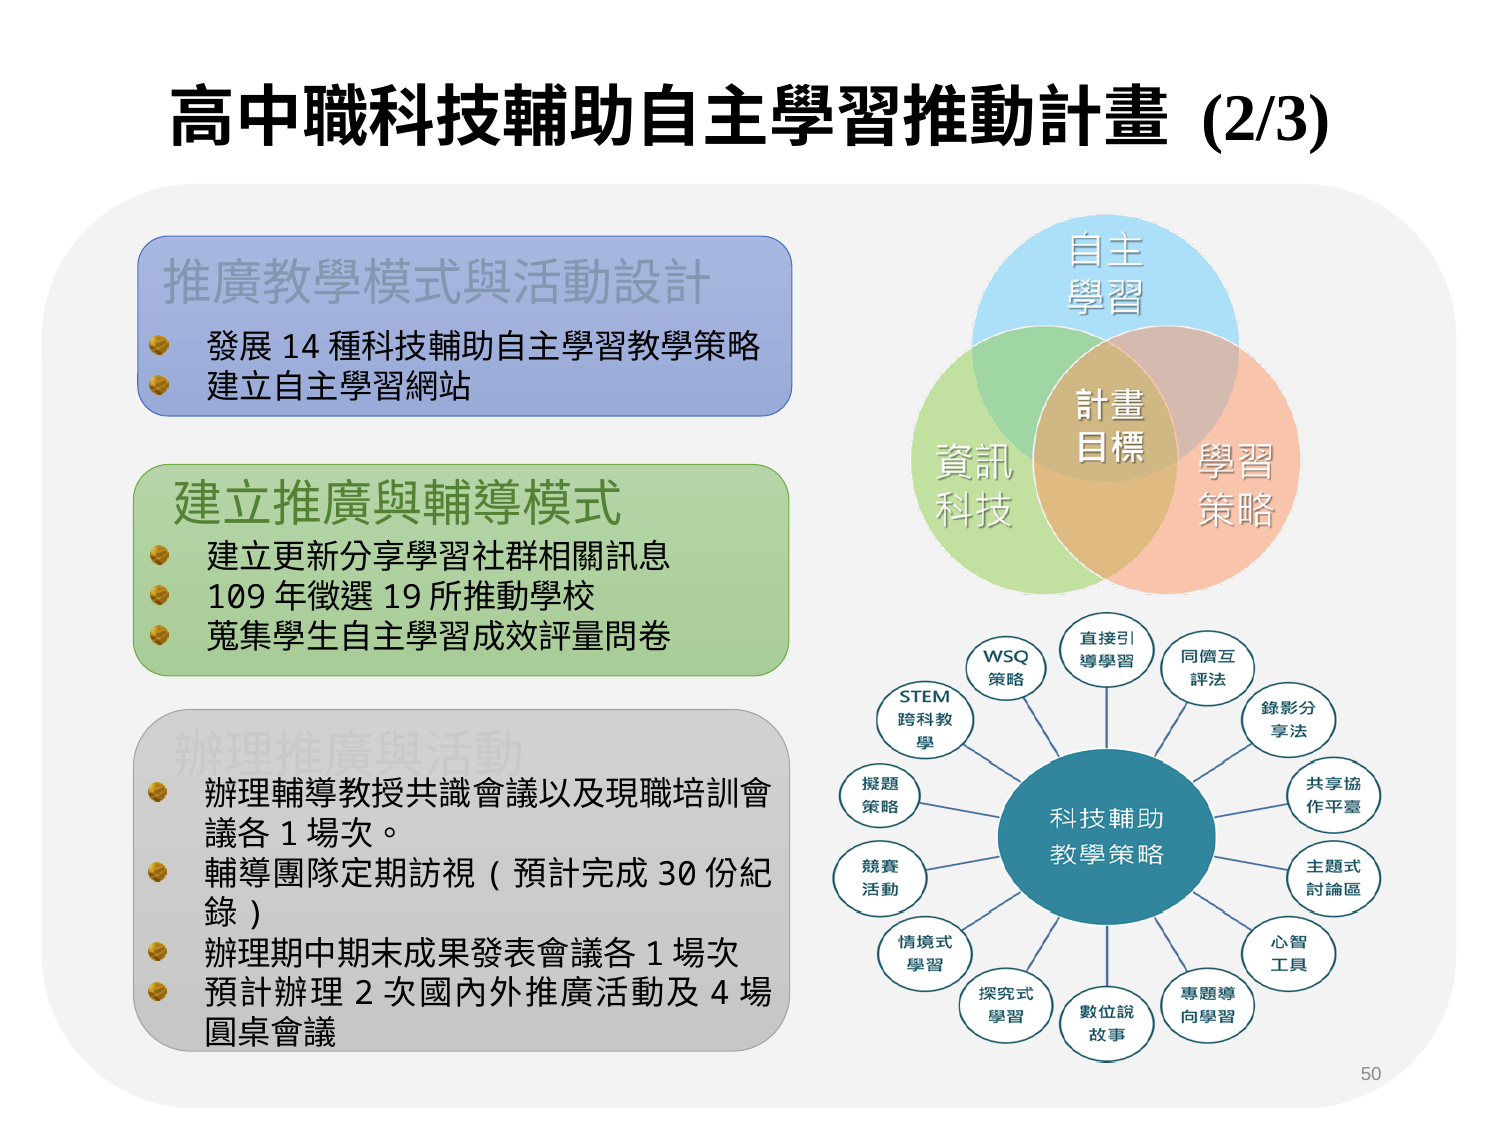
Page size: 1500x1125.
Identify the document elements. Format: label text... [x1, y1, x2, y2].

text_box [998, 241, 1457, 1077]
text_box 高中職科技輔助自主學習推動計畫 (2/3) [0, 66, 1500, 241]
text_box [41, 241, 1345, 1109]
picture [998, 612, 1397, 1063]
slide_number 50 [1059, 1063, 1397, 1103]
picture [908, 212, 1303, 595]
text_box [103, 236, 998, 1076]
